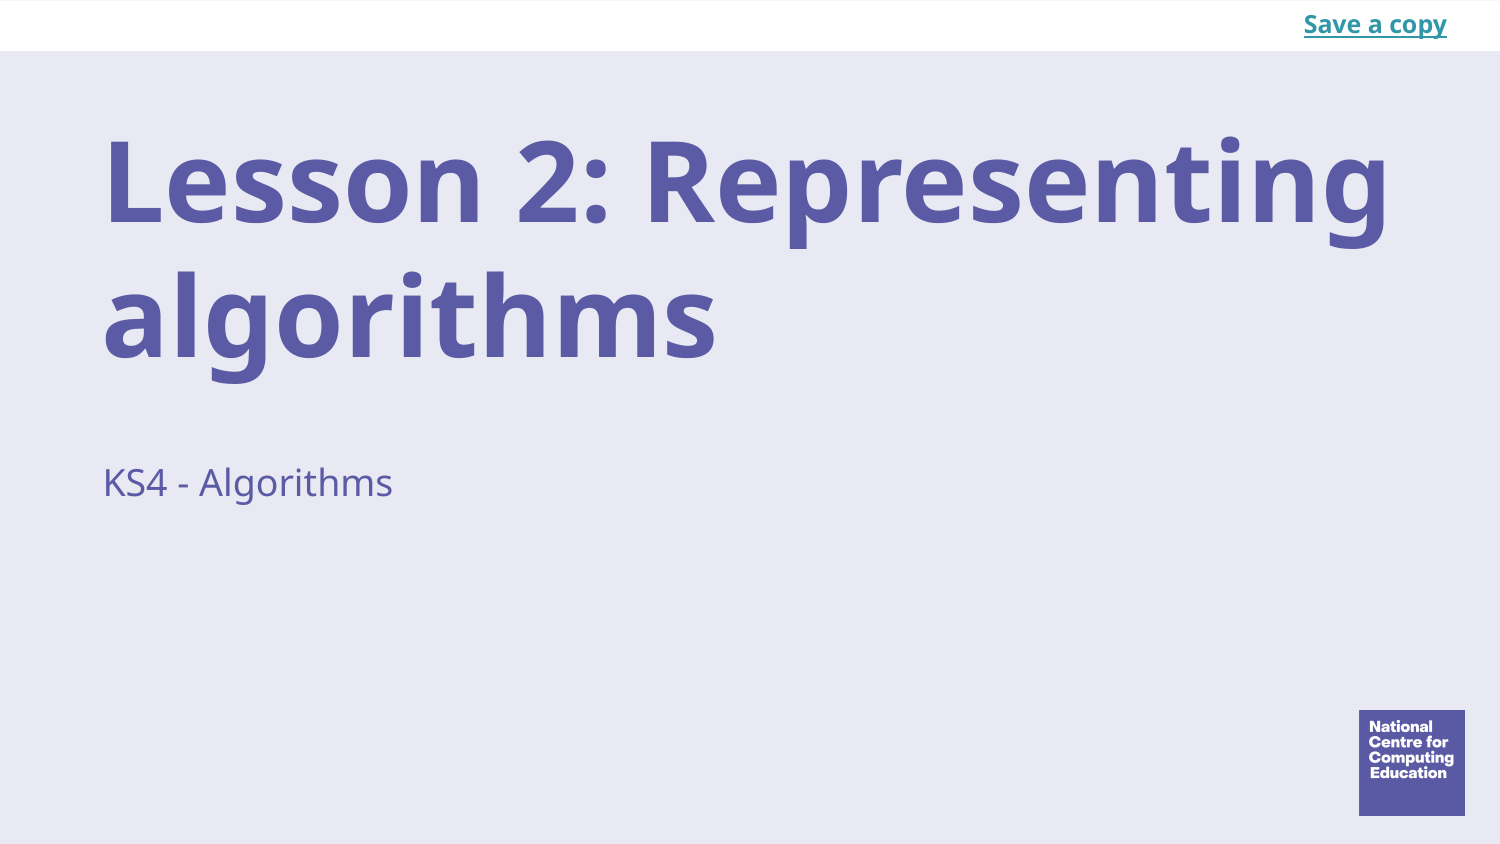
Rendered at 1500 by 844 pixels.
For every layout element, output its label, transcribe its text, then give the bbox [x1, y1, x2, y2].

subtitle KS4 - Algorithms [87, 437, 1416, 558]
subtitle Save a copy [862, 0, 1448, 52]
picture [1354, 706, 1468, 820]
title Lesson 2: Representing algorithms [86, 94, 1415, 429]
